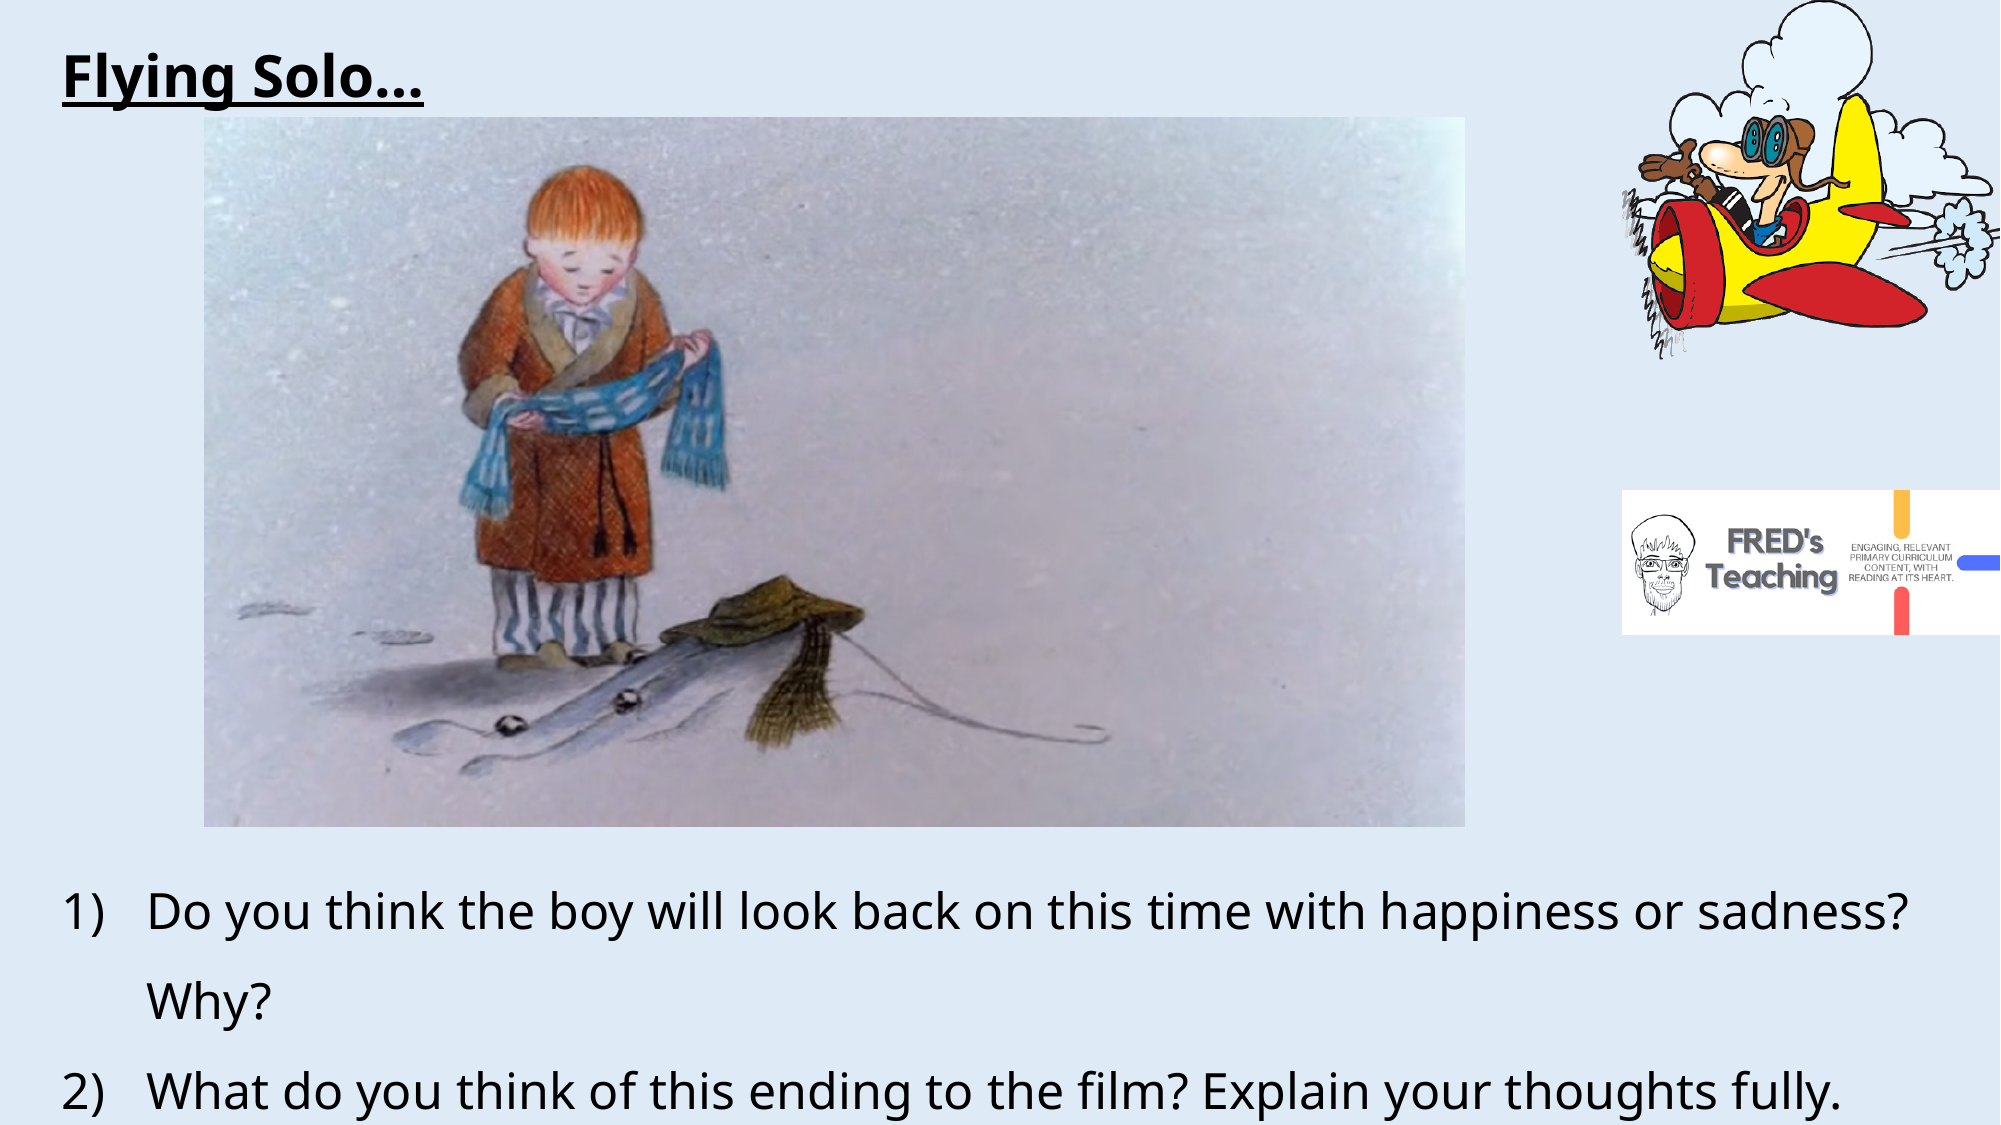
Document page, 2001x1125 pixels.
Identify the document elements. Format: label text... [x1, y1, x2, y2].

text_box Do you think the boy will look back on this time with happiness or sadness? Why? What do you think of this ending to the film? Explain your thoughts fully. [47, 842, 2000, 1125]
text_box Flying Solo… [47, 32, 646, 117]
picture [1622, 490, 2000, 635]
picture [1621, 0, 2000, 360]
picture [204, 117, 1465, 827]
